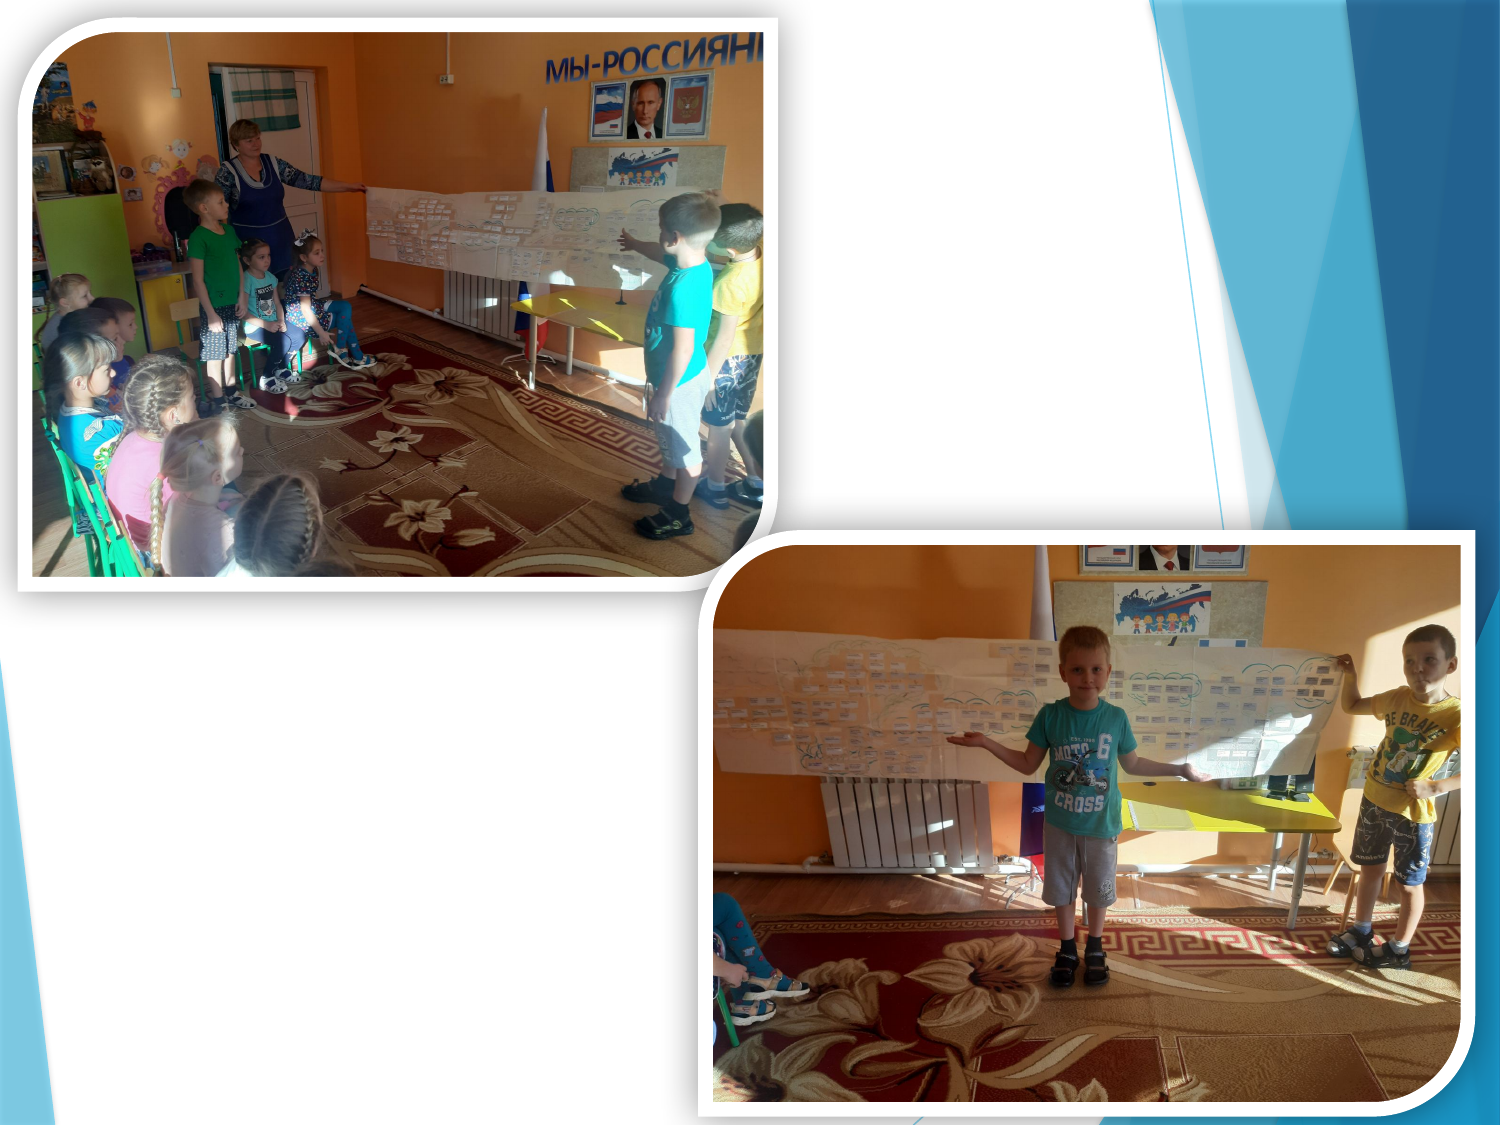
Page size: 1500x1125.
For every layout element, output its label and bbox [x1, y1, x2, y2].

title [805, 50, 1405, 267]
picture [24, 24, 1469, 1110]
